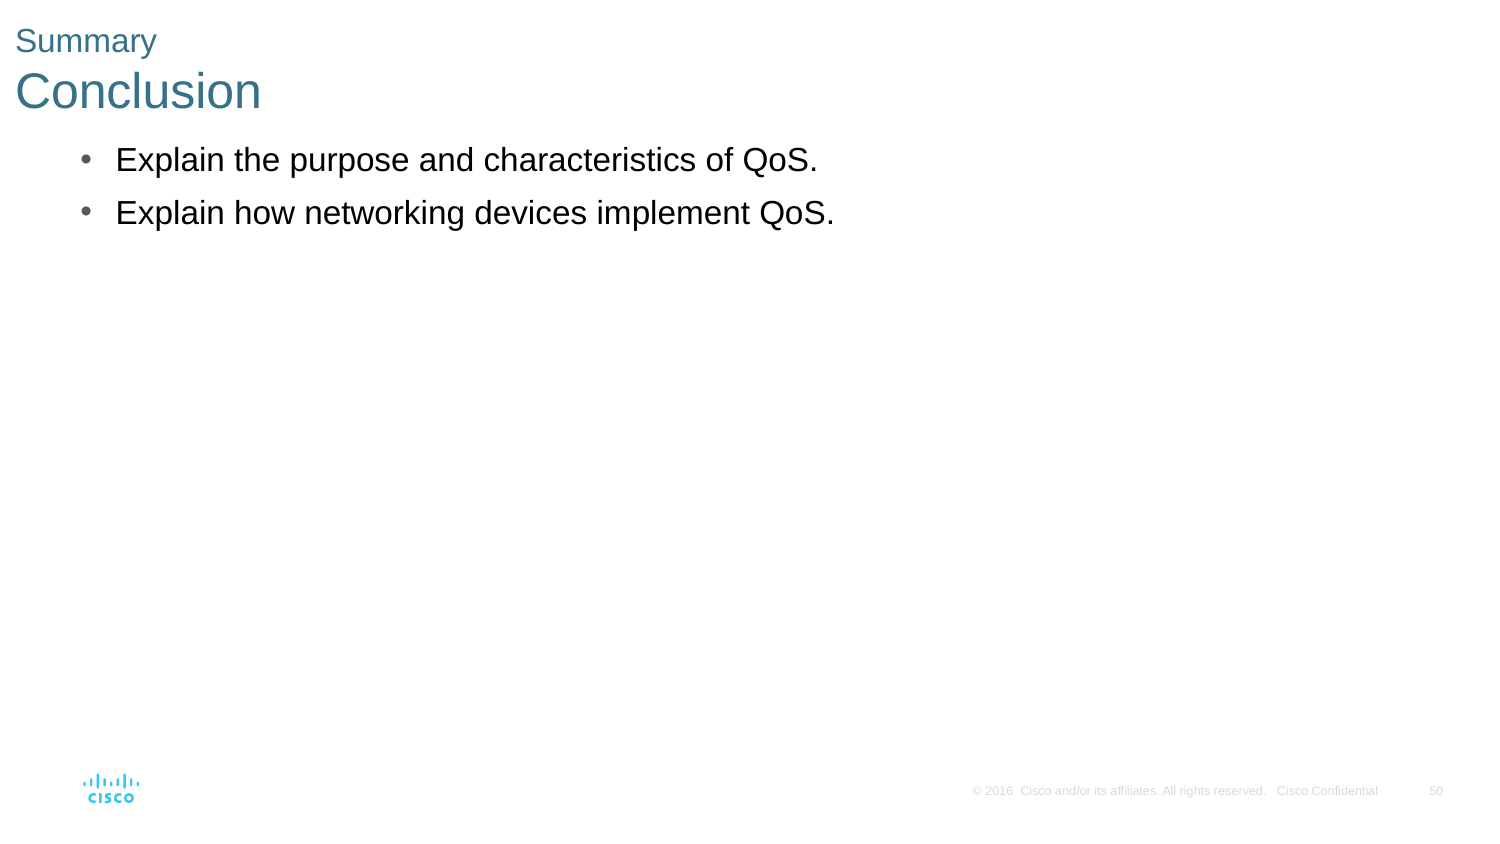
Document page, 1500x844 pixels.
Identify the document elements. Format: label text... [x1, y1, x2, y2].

title Summary Conclusion [0, 6, 641, 131]
list Explain the purpose and characteristics of QoS. Explain how networking devices implement QoS. [23, 131, 1476, 813]
